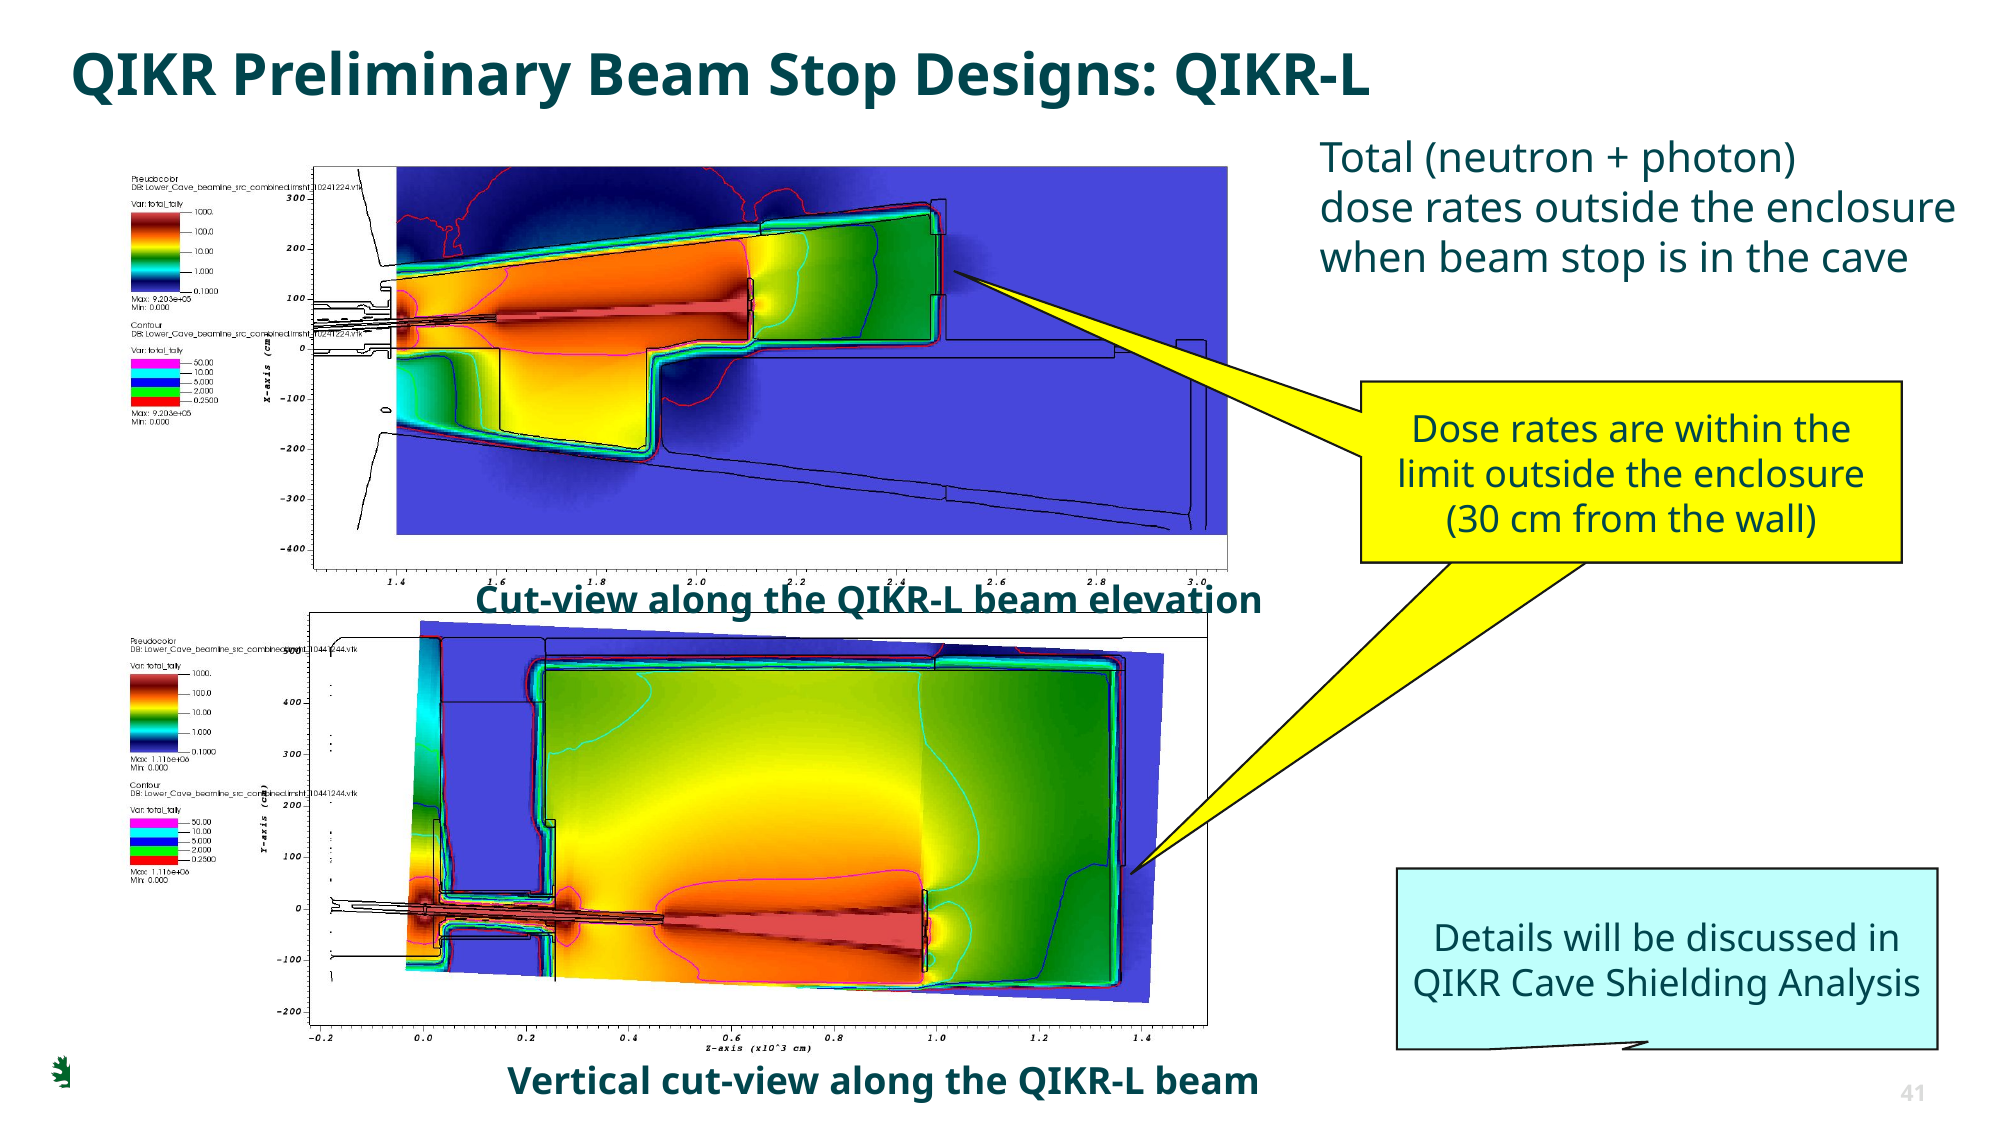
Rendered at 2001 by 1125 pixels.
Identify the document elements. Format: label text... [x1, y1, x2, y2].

text_box Dose rates are within the limit outside the enclosure (30 cm from the wall) [1268, 564, 1586, 782]
text_box Details will be discussed in QIKR Cave Shielding Analysis [1395, 867, 1939, 1051]
text_box Total (neutron + photon) dose rates outside the enclosure when beam stop is in the cave [1304, 123, 1974, 334]
text_box Dose rates are within the limit outside the enclosure (30 cm from the wall) [1288, 380, 1903, 564]
picture [51, 123, 1288, 1102]
title QIKR Preliminary Beam Stop Designs: QIKR-L [70, 45, 1946, 134]
text_box Vertical cut-view along the QIKR-L beam [492, 1049, 1276, 1110]
